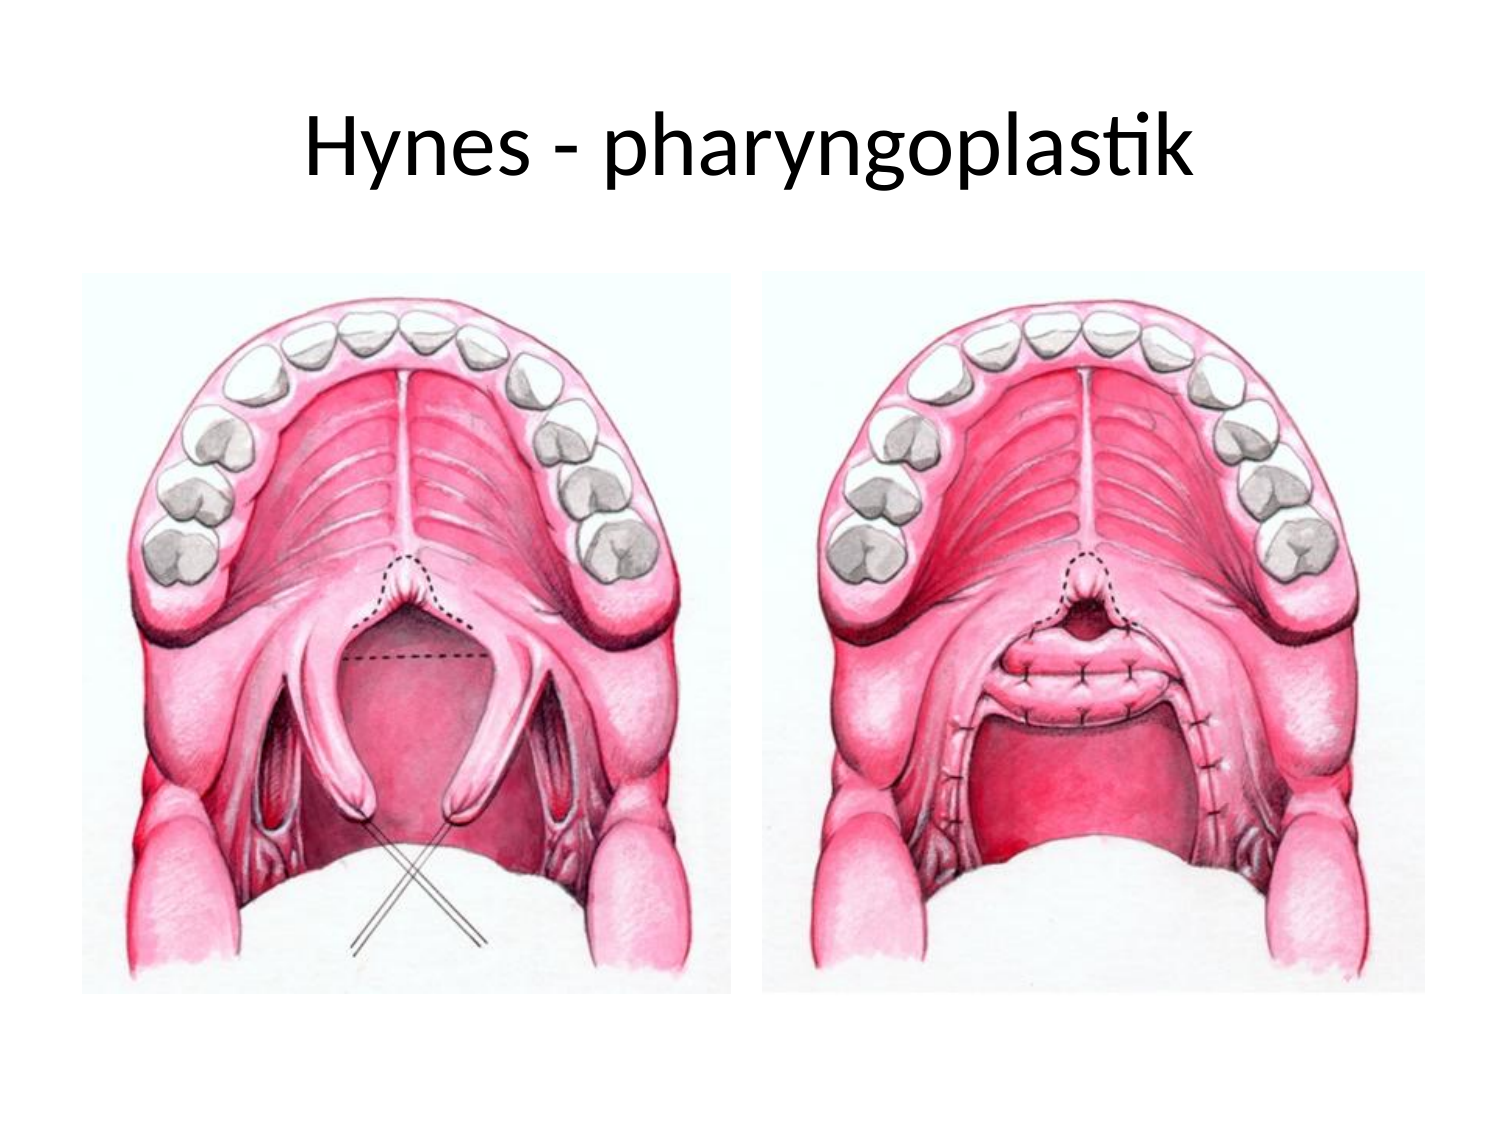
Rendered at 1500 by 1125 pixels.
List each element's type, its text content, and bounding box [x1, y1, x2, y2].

title Hynes - pharyngoplastik [75, 45, 1425, 233]
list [81, 273, 731, 995]
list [762, 271, 1426, 996]
